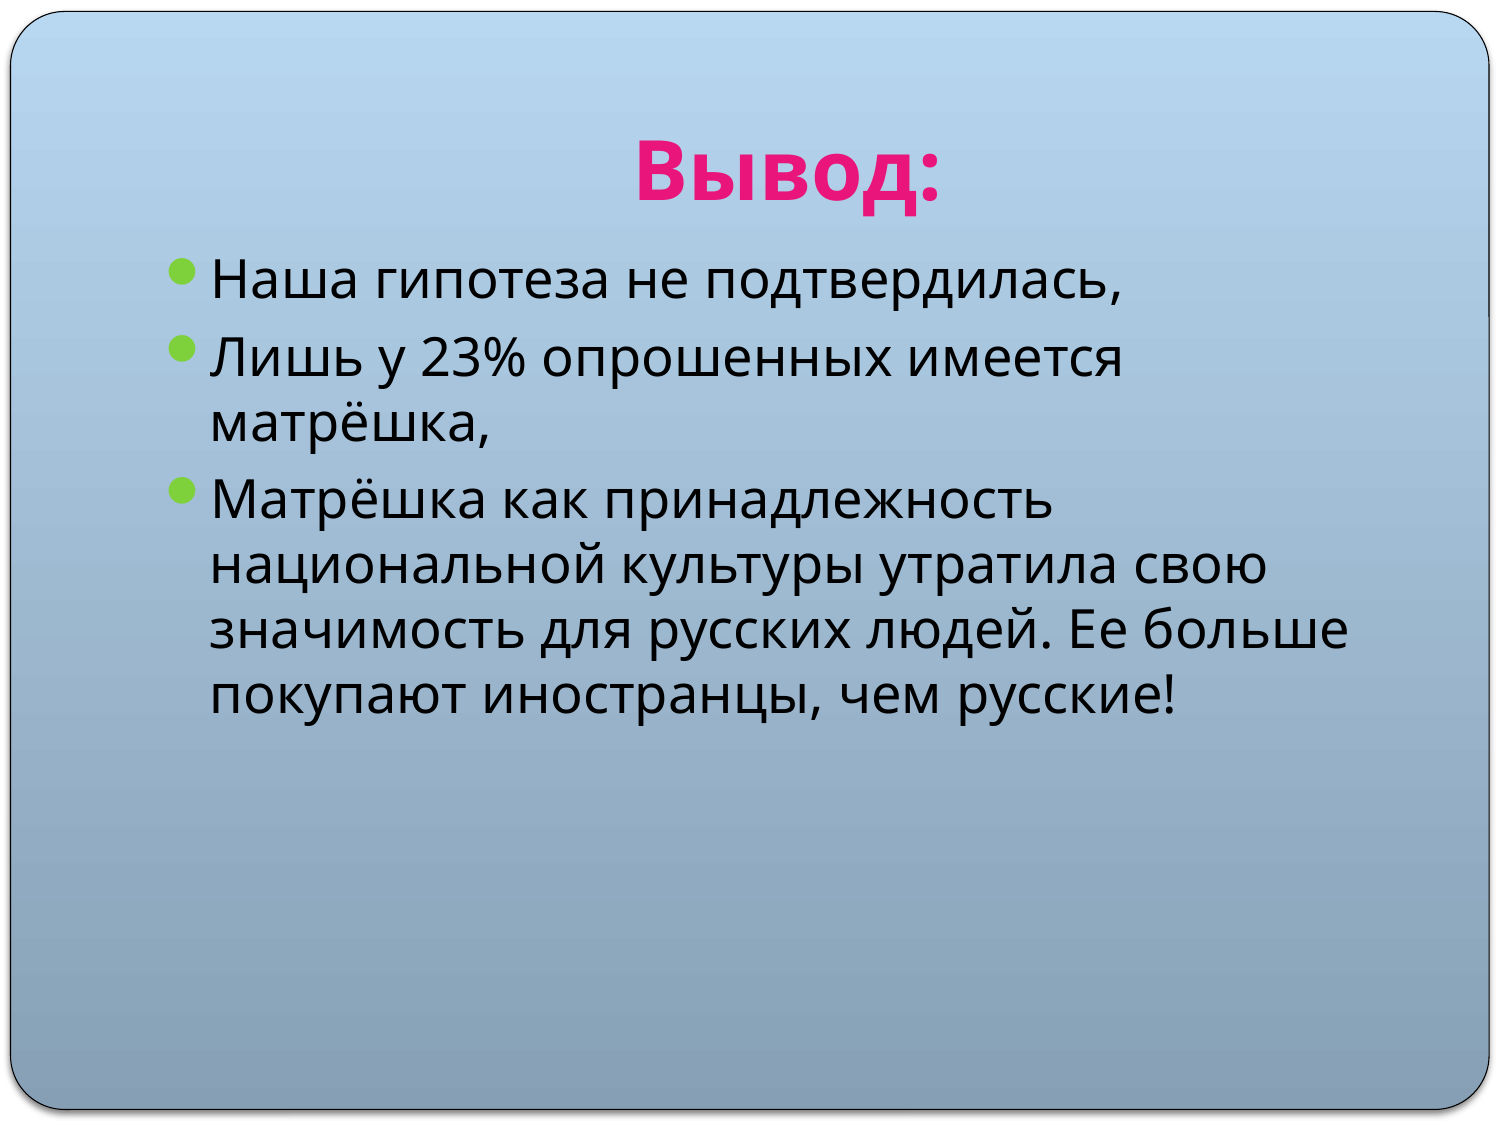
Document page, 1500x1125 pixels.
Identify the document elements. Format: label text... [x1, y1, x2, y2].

title Вывод: [150, 45, 1425, 233]
list Наша гипотеза не подтвердилась, Лишь у 23% опрошенных имеется матрёшка, Матрёшка как принадлежность национальной культуры утратила свою значимость для русских людей. Ее больше покупают иностранцы, чем русские! [150, 237, 1425, 988]
